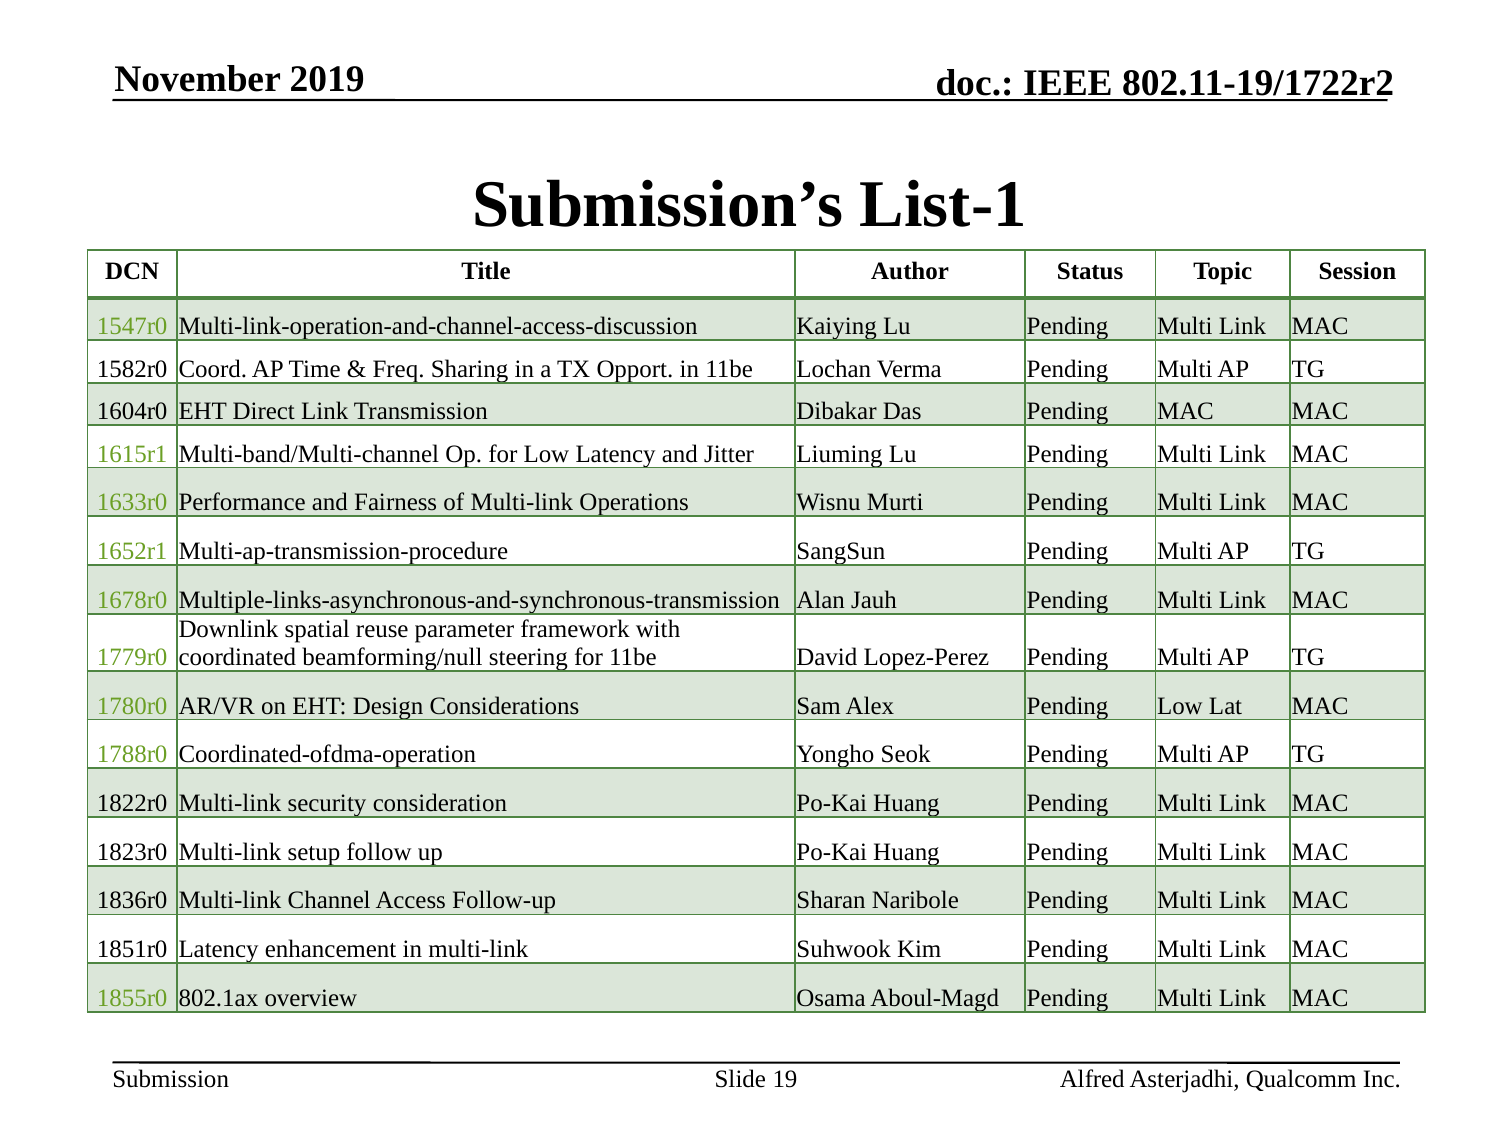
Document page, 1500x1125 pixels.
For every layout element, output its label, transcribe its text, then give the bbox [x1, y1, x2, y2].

table_cell 802.1ax overview [178, 964, 794, 1011]
table_cell 1780r0 [88, 672, 176, 719]
table_cell Wisnu Murti [796, 468, 1024, 515]
table_cell Multi Link [1156, 300, 1289, 339]
table_header DCN [88, 251, 176, 296]
table_cell AR/VR on EHT: Design Considerations [178, 672, 794, 719]
table_cell TG [1291, 615, 1424, 670]
table_cell Po-Kai Huang [796, 769, 1024, 816]
table_cell Coordinated-ofdma-operation [178, 720, 794, 767]
table_cell EHT Direct Link Transmission [178, 384, 794, 424]
table_cell 1822r0 [88, 769, 176, 816]
table_cell Pending [1026, 426, 1155, 467]
table_cell MAC [1291, 818, 1424, 865]
table_cell MAC [1291, 468, 1424, 515]
table_cell Pending [1026, 300, 1155, 339]
table_cell MAC [1291, 384, 1424, 424]
table_cell David Lopez-Perez [796, 615, 1024, 670]
table_cell Latency enhancement in multi-link [178, 915, 794, 962]
table_cell Low Lat [1156, 672, 1289, 719]
table_cell Dibakar Das [796, 384, 1024, 424]
table_cell Multi Link [1156, 769, 1289, 816]
table_cell Multi-link-operation-and-channel-access-discussion [178, 300, 794, 339]
table_cell Pending [1026, 867, 1155, 914]
table_cell Sharan Naribole [796, 867, 1024, 914]
table_cell 1547r0 [88, 300, 176, 339]
table_cell 1836r0 [88, 867, 176, 914]
table_header Topic [1156, 251, 1289, 296]
table_cell SangSun [796, 517, 1024, 564]
table_cell Multi Link [1156, 818, 1289, 865]
table_cell Multi AP [1156, 720, 1289, 767]
table_cell Multi-link Channel Access Follow-up [178, 867, 794, 914]
table_cell TG [1291, 341, 1424, 382]
table_cell 1851r0 [88, 915, 176, 962]
table_cell Downlink spatial reuse parameter framework with coordinated beamforming/null steering for 11be [178, 615, 794, 670]
table_cell MAC [1156, 384, 1289, 424]
table_cell MAC [1291, 915, 1424, 962]
table_cell MAC [1291, 300, 1424, 339]
table_cell Multi AP [1156, 341, 1289, 382]
table_cell Multi Link [1156, 566, 1289, 613]
table_header Author [796, 251, 1024, 296]
table_cell Multi Link [1156, 867, 1289, 914]
table_cell MAC [1291, 769, 1424, 816]
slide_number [114, 54, 423, 100]
slide_number Slide 19 [712, 1061, 800, 1123]
table_cell Sam Alex [796, 672, 1024, 719]
table_cell Multi AP [1156, 615, 1289, 670]
table_cell Pending [1026, 769, 1155, 816]
table_cell Pending [1026, 615, 1155, 670]
table_cell Multi AP [1156, 517, 1289, 564]
table_cell Pending [1026, 341, 1155, 382]
table_cell Pending [1026, 818, 1155, 865]
table_cell Multi Link [1156, 468, 1289, 515]
table_cell Pending [1026, 566, 1155, 613]
table_cell 1855r0 [88, 964, 176, 1011]
table_cell Alan Jauh [796, 566, 1024, 613]
table_cell Liuming Lu [796, 426, 1024, 467]
table_cell Pending [1026, 915, 1155, 962]
table_cell Po-Kai Huang [796, 818, 1024, 865]
table_cell Multi-link setup follow up [178, 818, 794, 865]
table_cell MAC [1291, 566, 1424, 613]
table_cell 1615r1 [88, 426, 176, 467]
table_cell 1652r1 [88, 517, 176, 564]
table_cell MAC [1291, 426, 1424, 467]
title Submission’s List-1 [112, 112, 1388, 249]
table_cell 1633r0 [88, 468, 176, 515]
table_cell TG [1291, 517, 1424, 564]
table_cell Multi-link security consideration [178, 769, 794, 816]
table_cell 1678r0 [88, 566, 176, 613]
table_cell Yongho Seok [796, 720, 1024, 767]
table_cell MAC [1291, 964, 1424, 1011]
table_header Session [1291, 251, 1424, 296]
table_cell Pending [1026, 517, 1155, 564]
table_cell 1788r0 [88, 720, 176, 767]
table_cell Multi Link [1156, 426, 1289, 467]
table_cell TG [1291, 720, 1424, 767]
table_cell Multi Link [1156, 964, 1289, 1011]
table_cell 1823r0 [88, 818, 176, 865]
table_cell Kaiying Lu [796, 300, 1024, 339]
table_cell Multi Link [1156, 915, 1289, 962]
table_cell Pending [1026, 964, 1155, 1011]
table_cell Pending [1026, 672, 1155, 719]
table_cell Multiple-links-asynchronous-and-synchronous-transmission [178, 566, 794, 613]
table_cell Suhwook Kim [796, 915, 1024, 962]
table_cell MAC [1291, 672, 1424, 719]
footer Alfred Asterjadhi, Qualcomm Inc. [878, 1061, 1402, 1093]
table_cell Multi-band/Multi-channel Op. for Low Latency and Jitter [178, 426, 794, 467]
table_cell Pending [1026, 384, 1155, 424]
table_cell MAC [1291, 867, 1424, 914]
table_header Status [1026, 251, 1155, 296]
table_cell Pending [1026, 720, 1155, 767]
table_cell 1604r0 [88, 384, 176, 424]
table_cell Pending [1026, 468, 1155, 515]
table_header Title [178, 251, 794, 296]
table_cell Multi-ap-transmission-procedure [178, 517, 794, 564]
table_cell 1582r0 [88, 341, 176, 382]
table_cell Lochan Verma [796, 341, 1024, 382]
table_cell Performance and Fairness of Multi-link Operations [178, 468, 794, 515]
table_cell Coord. AP Time & Freq. Sharing in a TX Opport. in 11be [178, 341, 794, 382]
table_cell 1779r0 [88, 615, 176, 670]
table_cell Osama Aboul-Magd [796, 964, 1024, 1011]
